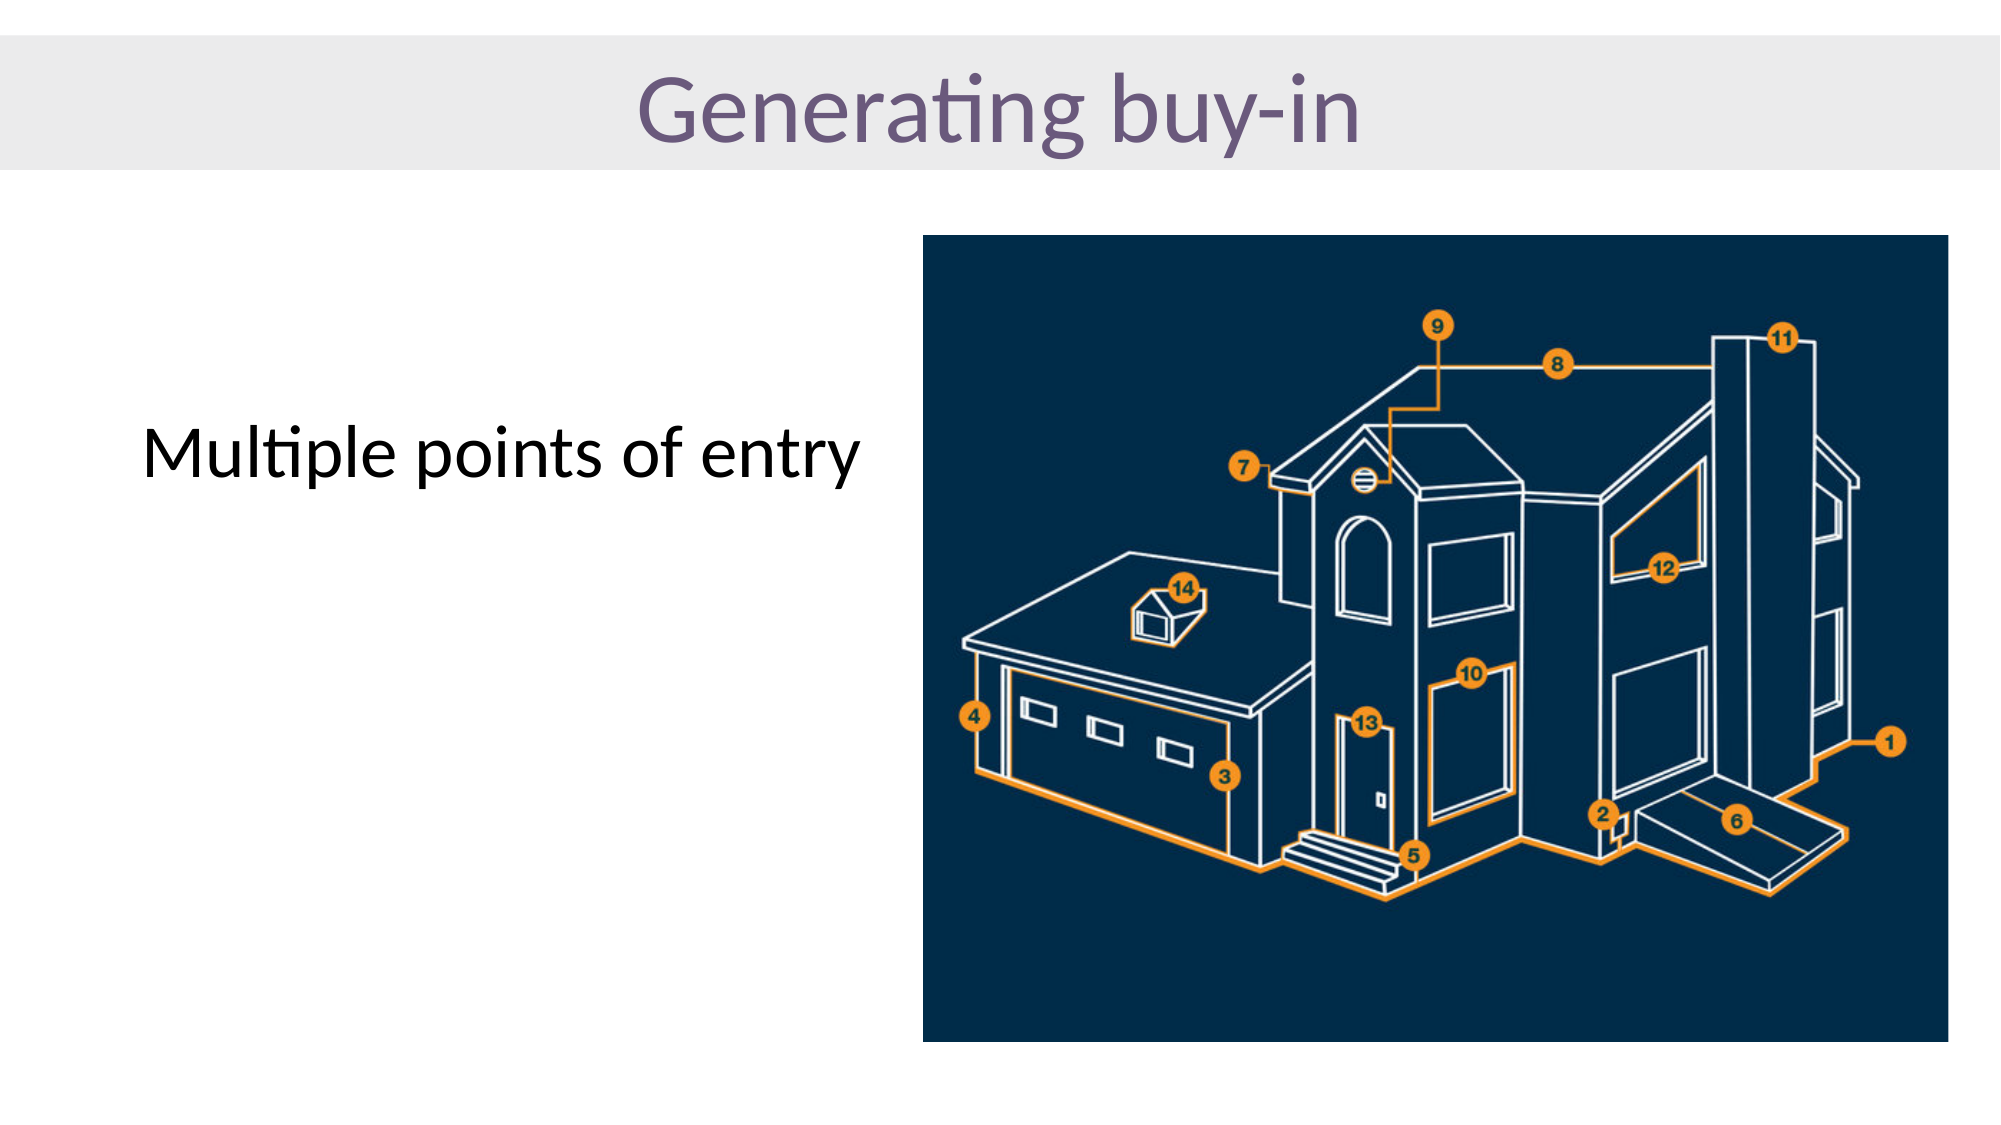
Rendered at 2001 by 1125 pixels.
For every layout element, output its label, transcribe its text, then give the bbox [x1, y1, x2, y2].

picture [923, 235, 1949, 1042]
text_box Multiple points of entry [126, 394, 878, 500]
text_box Generating buy-in [0, 35, 2000, 170]
